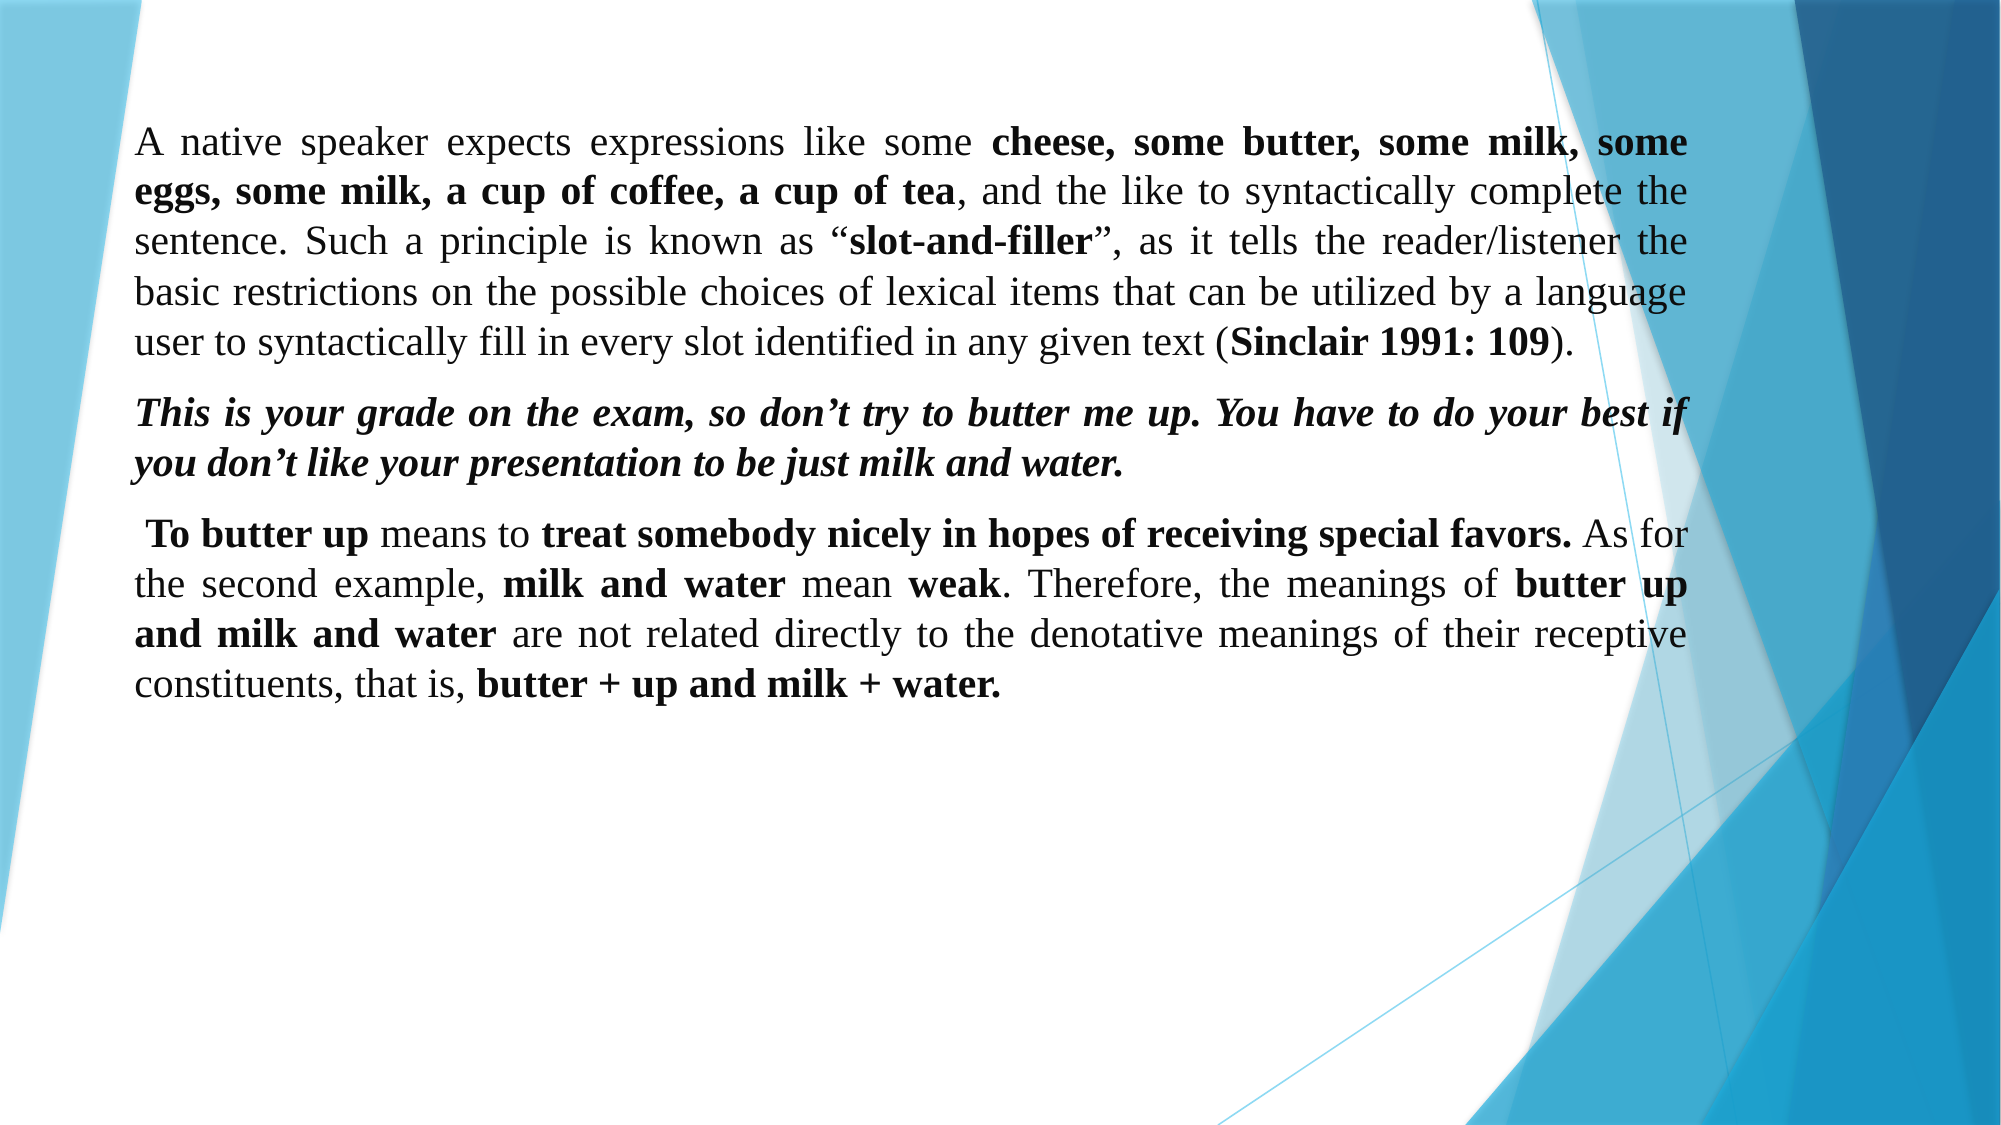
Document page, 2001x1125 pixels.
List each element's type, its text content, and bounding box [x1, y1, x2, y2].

subtitle A native speaker expects expressions like some cheese, some butter, some milk, some eggs, some milk, a cup of coffee, a cup of tea, and the like to syntactically complete the sentence. Such a principle is known as “slot-and-filler”, as it tells the reader/listener the basic restrictions on the possible choices of lexical items that can be utilized by a language user to syntactically fill in every slot identified in any given text (Sinclair 1991: 109). This is your grade on the exam, so don’t try to butter me up. You have to do your best if you don’t like your presentation to be just milk and water. To butter up means to treat somebody nicely in hopes of receiving special favors. As for the second example, milk and water mean weak. Therefore, the meanings of butter up and milk and water are not related directly to the denotative meanings of their receptive constituents, that is, butter + up and milk + water. [119, 39, 1704, 1072]
